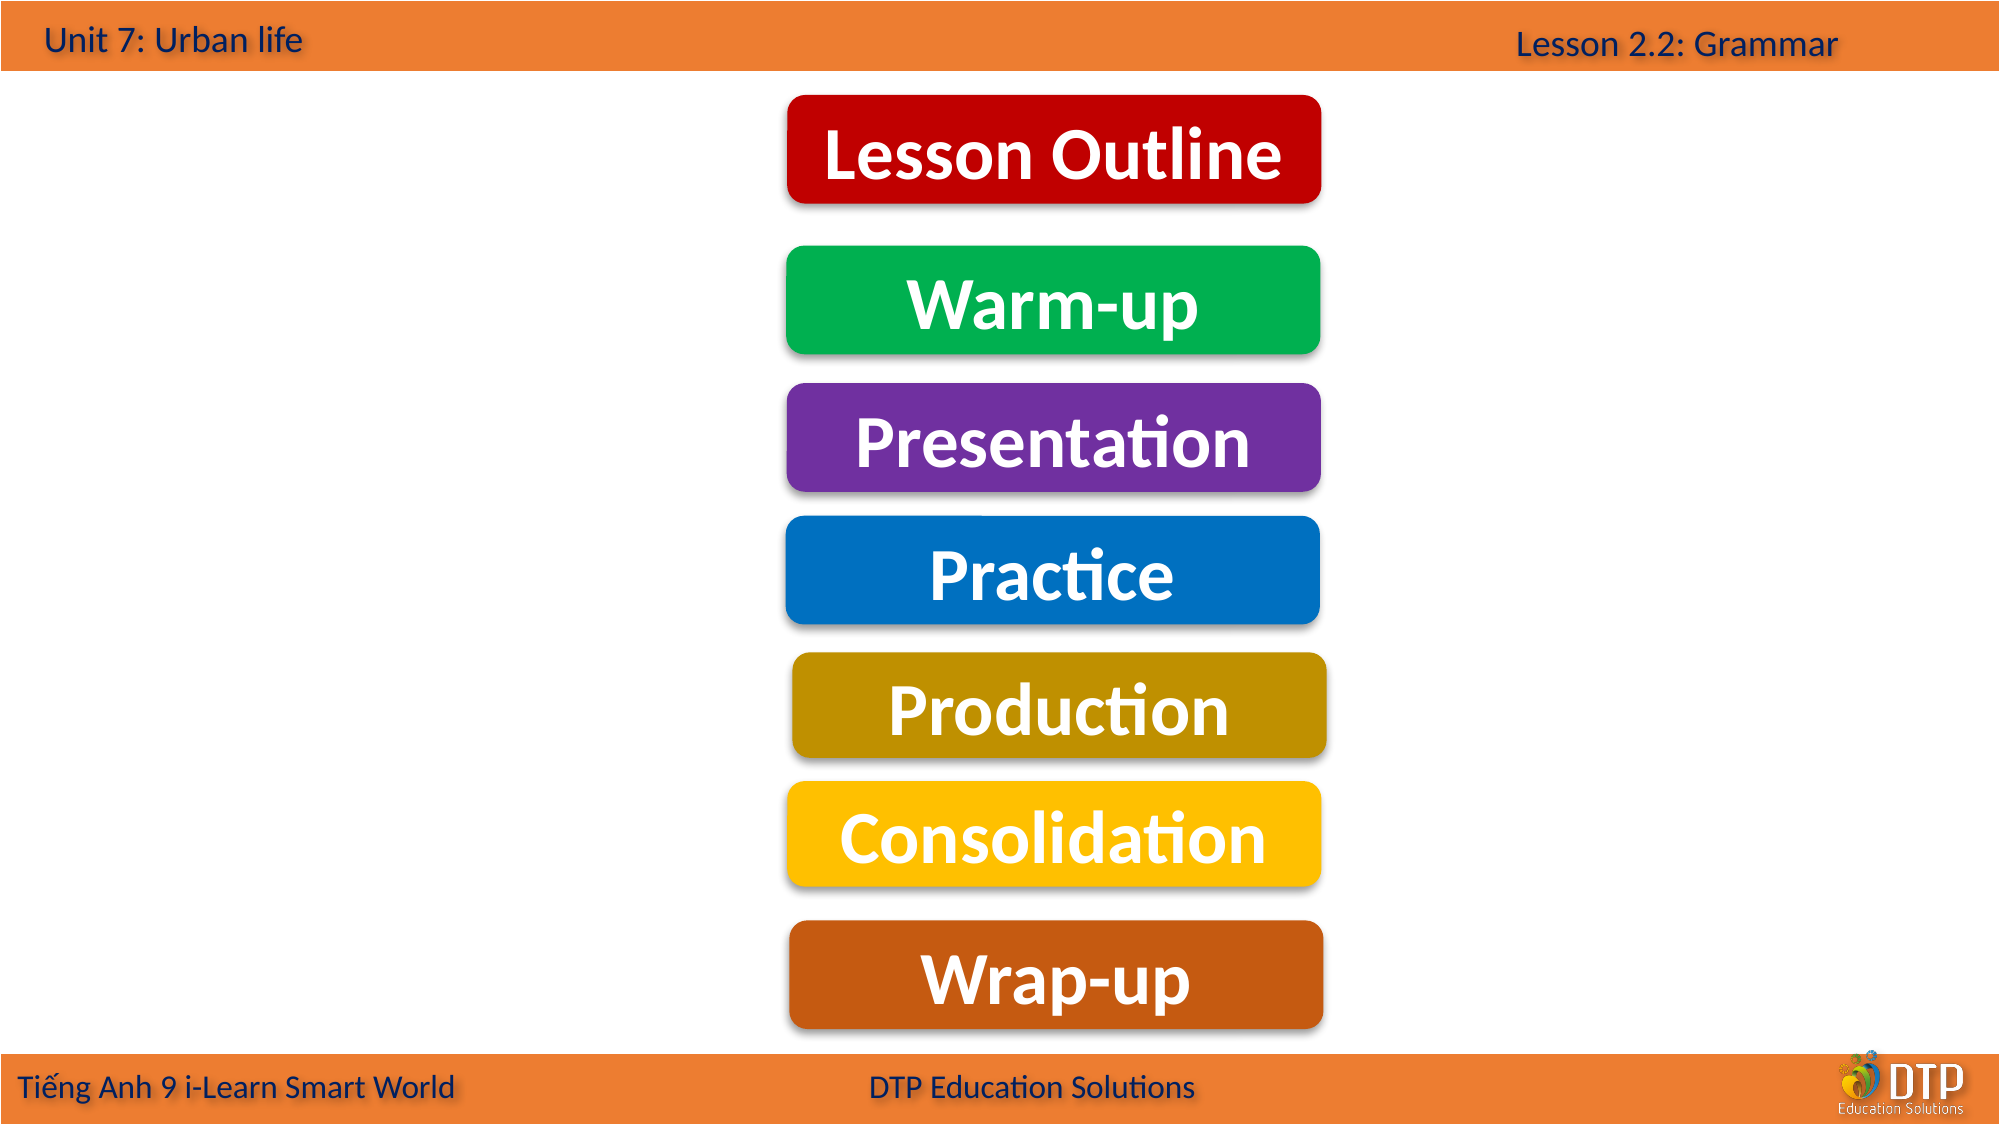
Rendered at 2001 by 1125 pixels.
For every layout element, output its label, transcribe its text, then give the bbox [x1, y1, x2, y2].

text_box Lesson Outline [786, 93, 1323, 205]
picture [1839, 1050, 1963, 1114]
text_box Practice [784, 514, 1321, 626]
text_box Warm-up [785, 244, 1322, 356]
text_box Wrap-up [788, 919, 1325, 1031]
text_box Production [791, 651, 1328, 759]
text_box Presentation [785, 381, 1322, 493]
text_box Consolidation [786, 780, 1323, 888]
